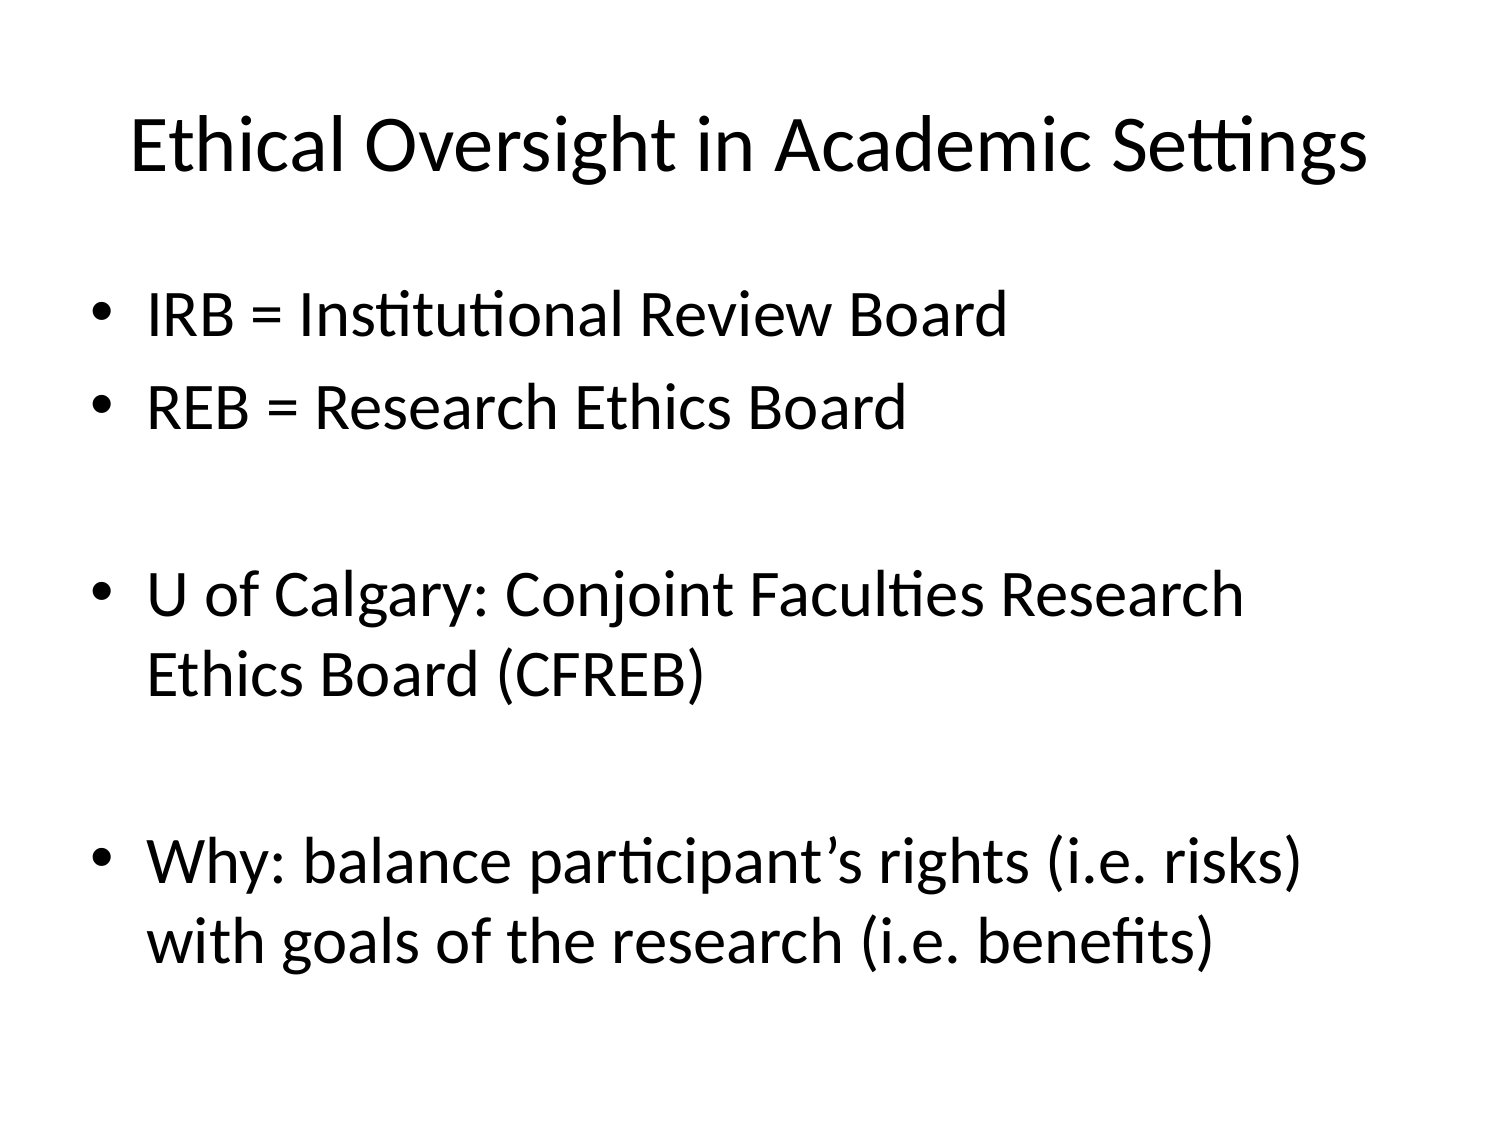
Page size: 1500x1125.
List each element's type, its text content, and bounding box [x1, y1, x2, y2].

title Ethical Oversight in Academic Settings [75, 45, 1425, 233]
list IRB = Institutional Review Board REB = Research Ethics Board U of Calgary: Conjoint Faculties Research Ethics Board (CFREB) Why: balance participant’s rights (i.e. risks) with goals of the research (i.e. benefits) [75, 262, 1425, 1005]
